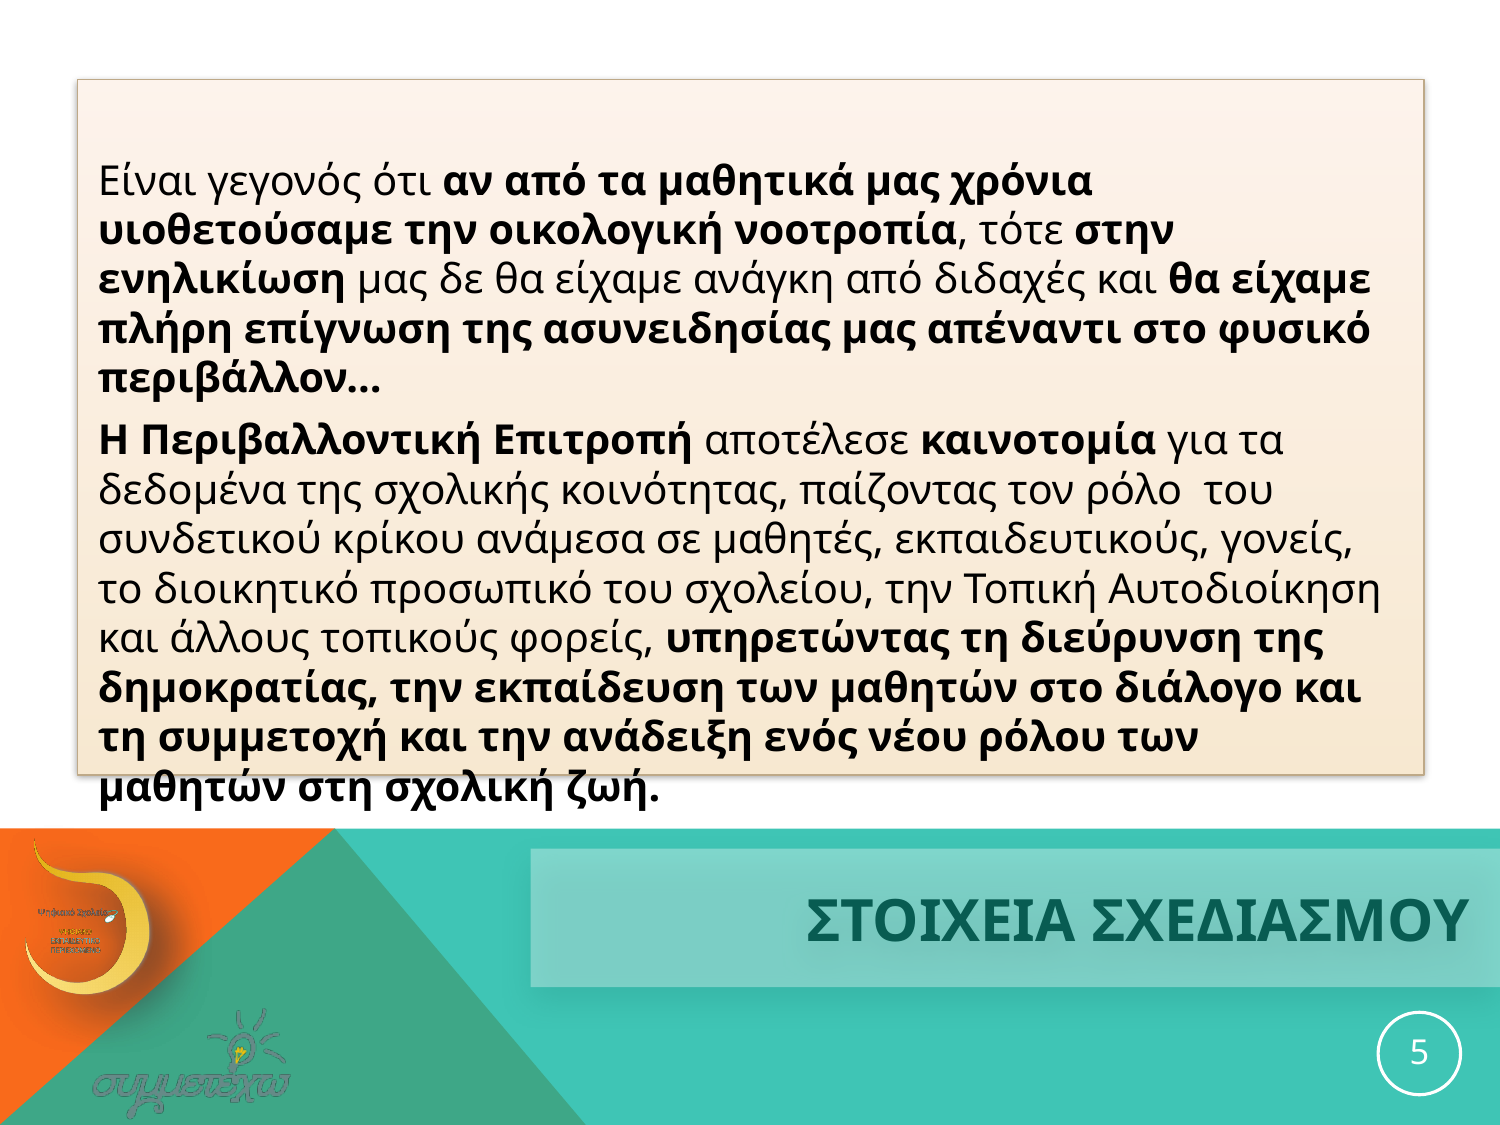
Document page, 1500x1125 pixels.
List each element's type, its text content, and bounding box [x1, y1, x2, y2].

list Είναι γεγονός ότι αν από τα μαθητικά μας χρόνια υιοθετούσαμε την οικολογική νοοτροπία, τότε στην ενηλικίωση μας δε θα είχαμε ανάγκη από διδαχές και θα είχαμε πλήρη επίγνωση της ασυνειδησίας μας απέναντι στο φυσικό περιβάλλον… Η Περιβαλλοντική Επιτροπή αποτέλεσε καινοτομία για τα δεδομένα της σχολικής κοινότητας, παίζοντας τον ρόλο του συνδετικού κρίκου ανάμεσα σε μαθητές, εκπαιδευτικούς, γονείς, το διοικητικό προσωπικό του σχολείου, την Τοπική Αυτοδιοίκηση και άλλους τοπικούς φορείς, υπηρετώντας τη διεύρυνση της δημοκρατίας, την εκπαίδευση των μαθητών στο διάλογο και τη συµµετοχή και την ανάδειξη ενός νέου ρόλου των μαθητών στη σχολική ζωή. [82, 146, 1400, 824]
title ΣΤΟΙΧΕΙΑ ΣΧΕΔΙΑΣΜΟΥ [530, 848, 1500, 988]
slide_number 5 [1376, 1010, 1463, 1097]
picture [79, 1007, 305, 1121]
picture [18, 831, 155, 1006]
